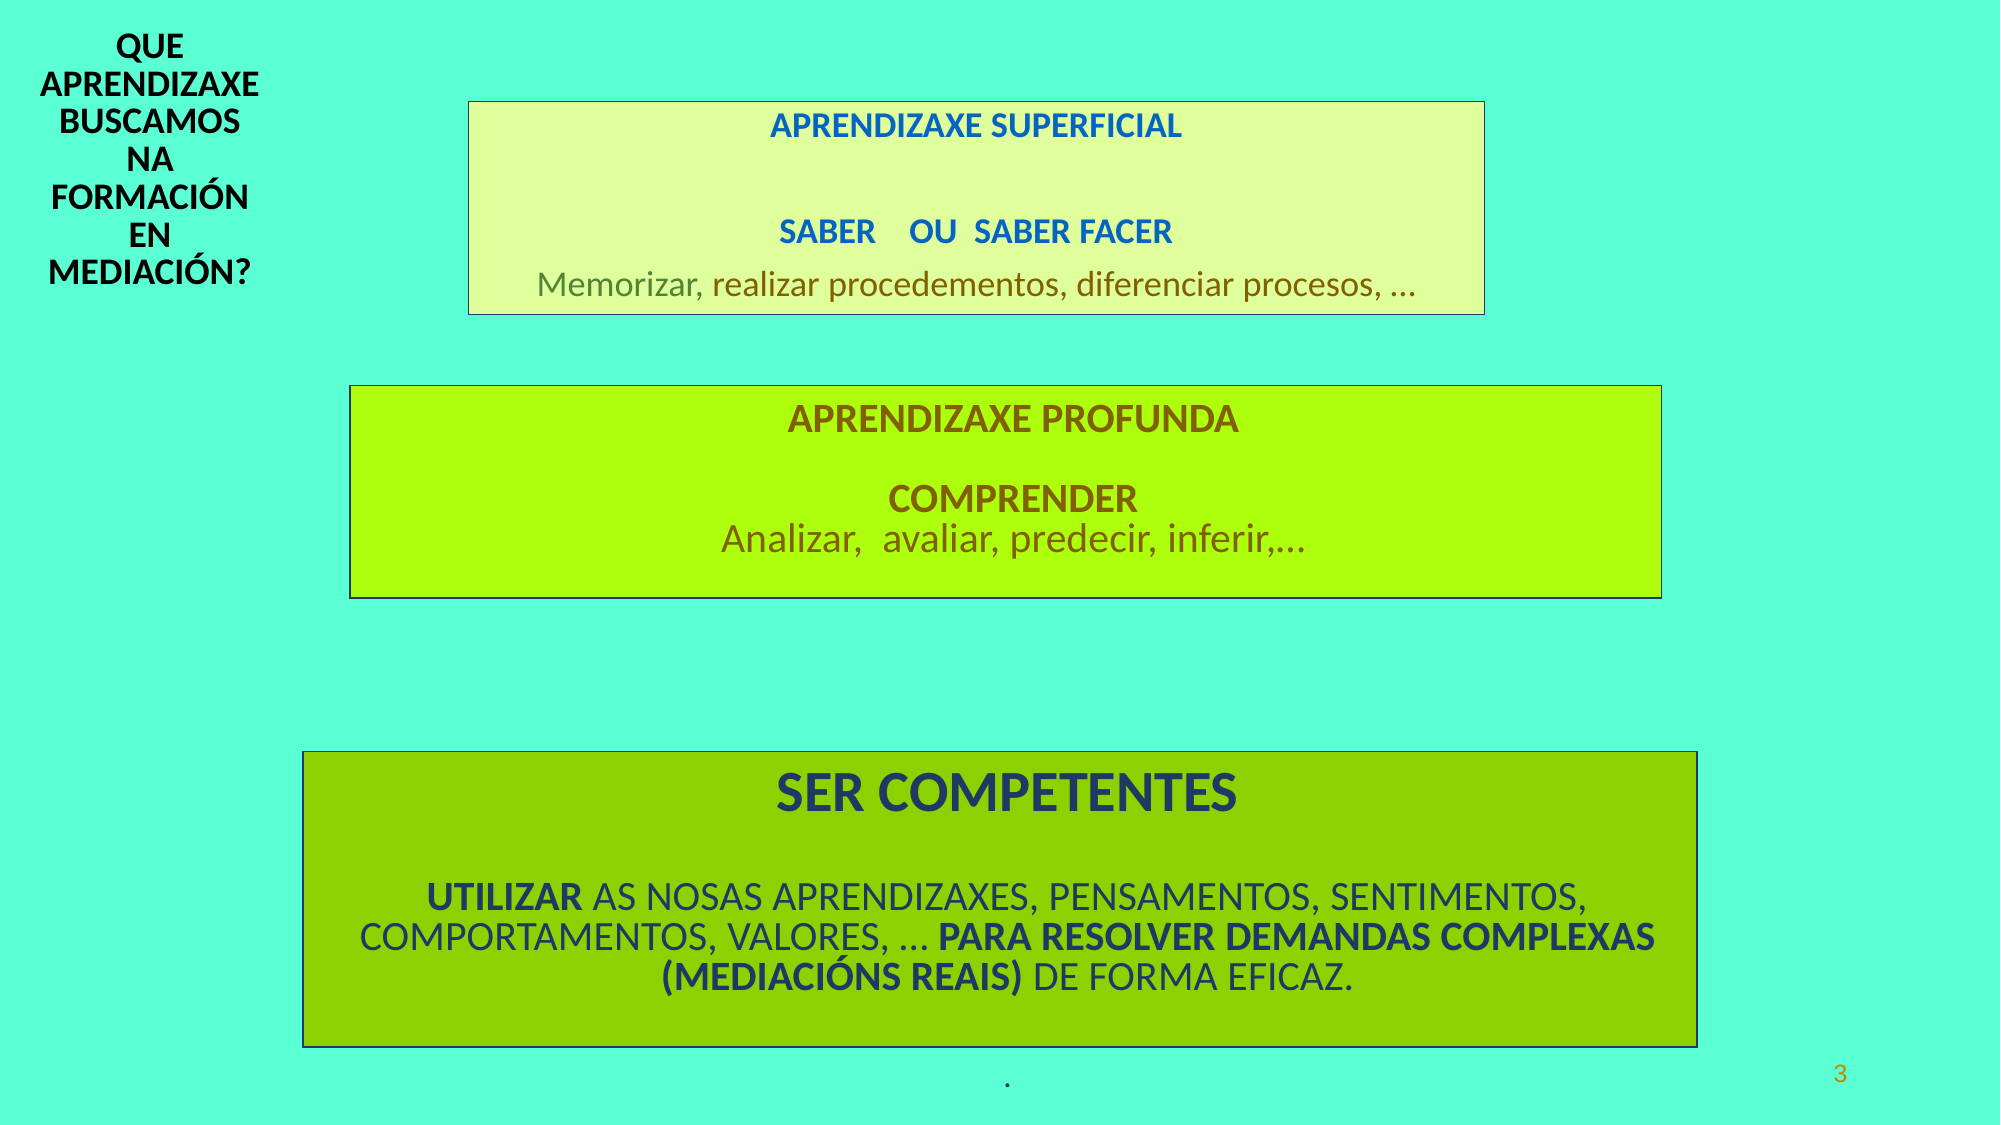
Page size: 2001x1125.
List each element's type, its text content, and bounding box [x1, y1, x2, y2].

slide_number 3 [1412, 1042, 1863, 1103]
text_box SER COMPETENTES UTILIZAR AS NOSAS APRENDIZAXES, PENSAMENTOS, SENTIMENTOS, COMPORTAMENTOS, VALORES, … PARA RESOLVER DEMANDAS COMPLEXAS (MEDIACIÓNS REAIS) DE FORMA EFICAZ. . [303, 751, 1697, 1047]
table_header QUE APRENDIZAXE BUSCAMOS NA FORMACIÓN EN MEDIACIÓN? [25, 23, 275, 305]
list APRENDIZAXE SUPERFICIAL SABER OU SABER FACER Memorizar, realizar procedementos, diferenciar procesos, … [468, 101, 1485, 315]
text_box APRENDIZAXE PROFUNDA COMPRENDER Analizar, avaliar, predecir, inferir,… [350, 385, 1662, 598]
